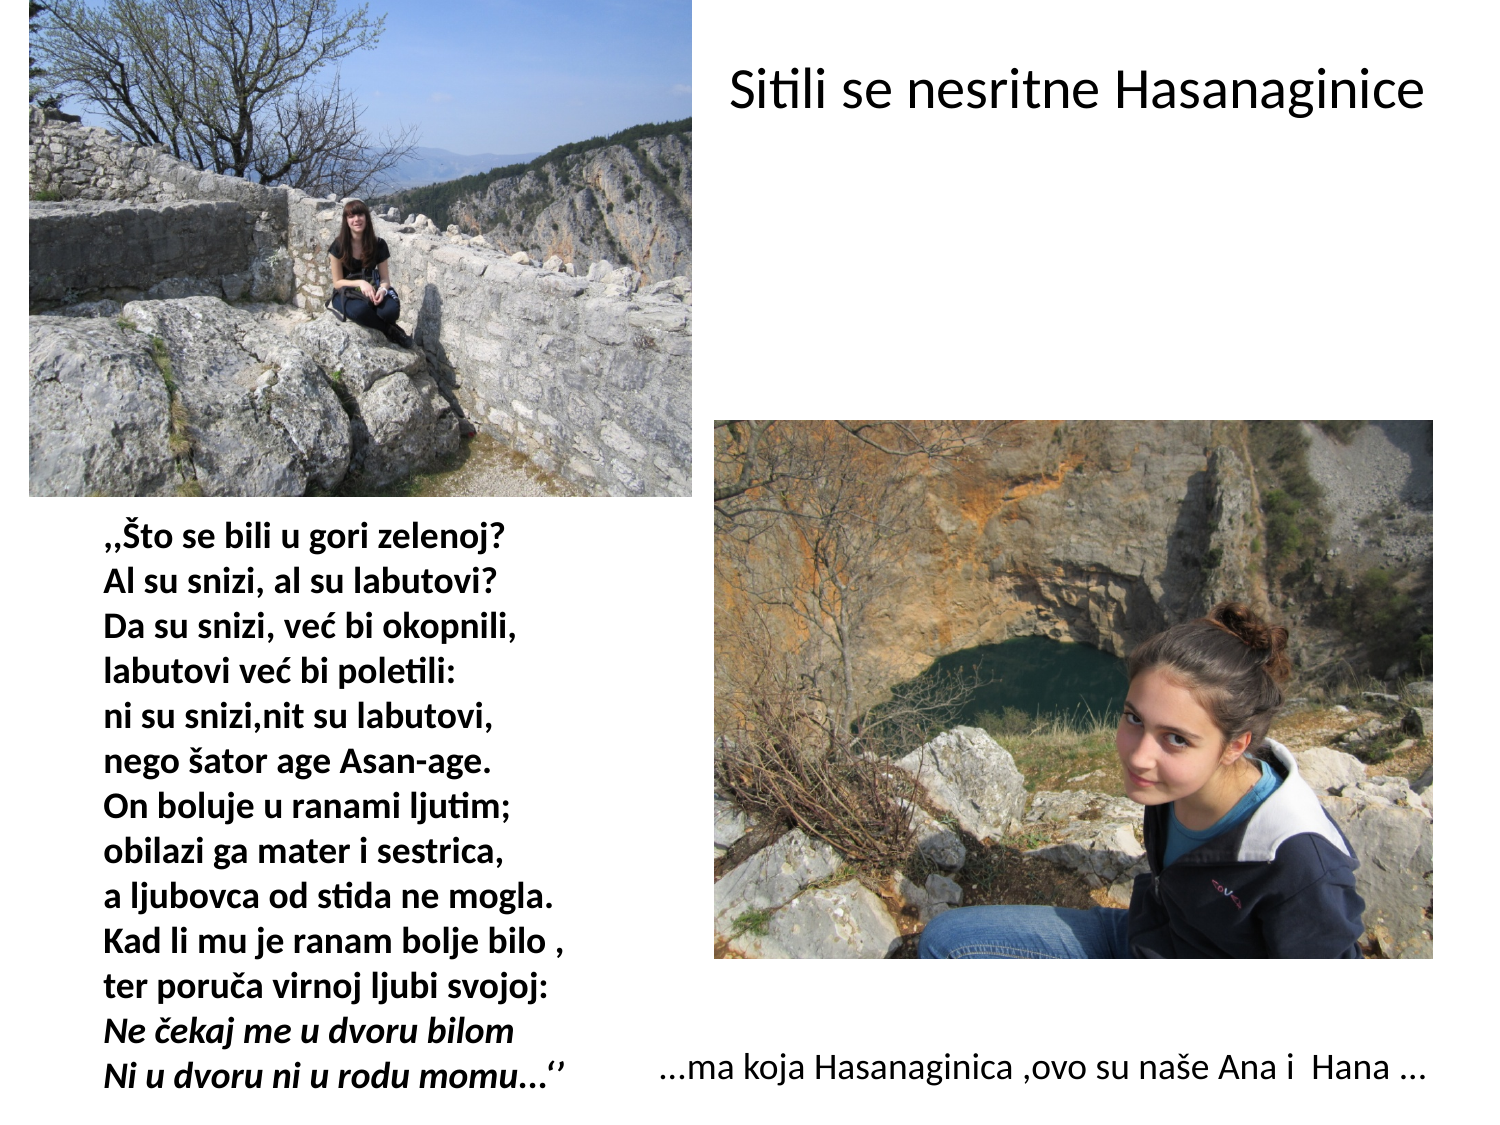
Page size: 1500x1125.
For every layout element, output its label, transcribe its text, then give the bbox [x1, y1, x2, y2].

list Sitili se nesritne Hasanaginice [698, 42, 1500, 232]
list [29, 0, 693, 498]
text_box ,,Što se bili u gori zelenoj? Al su snizi, al su labutovi? Da su snizi, već bi okopnili, labutovi već bi poletili: ni su snizi,nit su labutovi, nego šator age Asan-age. On boluje u ranami ljutim; obilazi ga mater i sestrica, a ljubovca od stida ne mogla. Kad li mu je ranam bolje bilo , ter poruča virnoj ljubi svojoj: Ne čekaj me u dvoru bilom Ni u dvoru ni u rodu momu...‘’ [88, 506, 656, 1125]
picture [714, 420, 1433, 960]
text_box ...ma koja Hasanaginica ,ovo su naše Ana i Hana ... [643, 1034, 1453, 1095]
